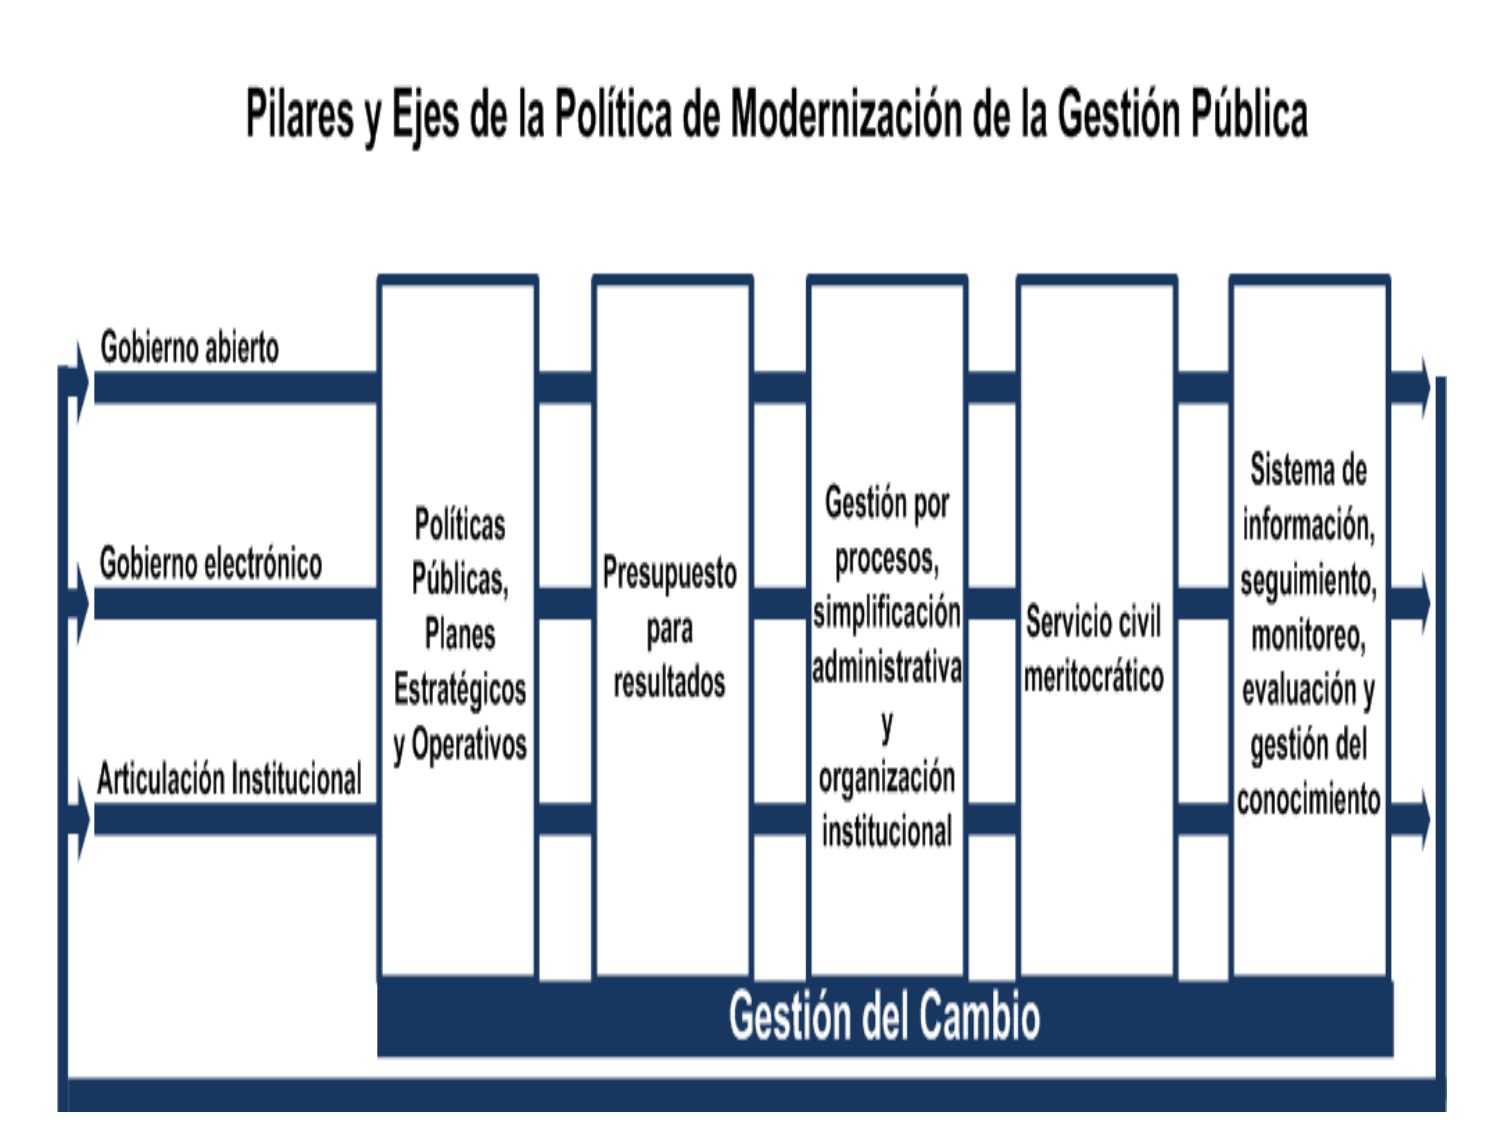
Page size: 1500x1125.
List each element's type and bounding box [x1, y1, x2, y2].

picture [56, 66, 1447, 1112]
